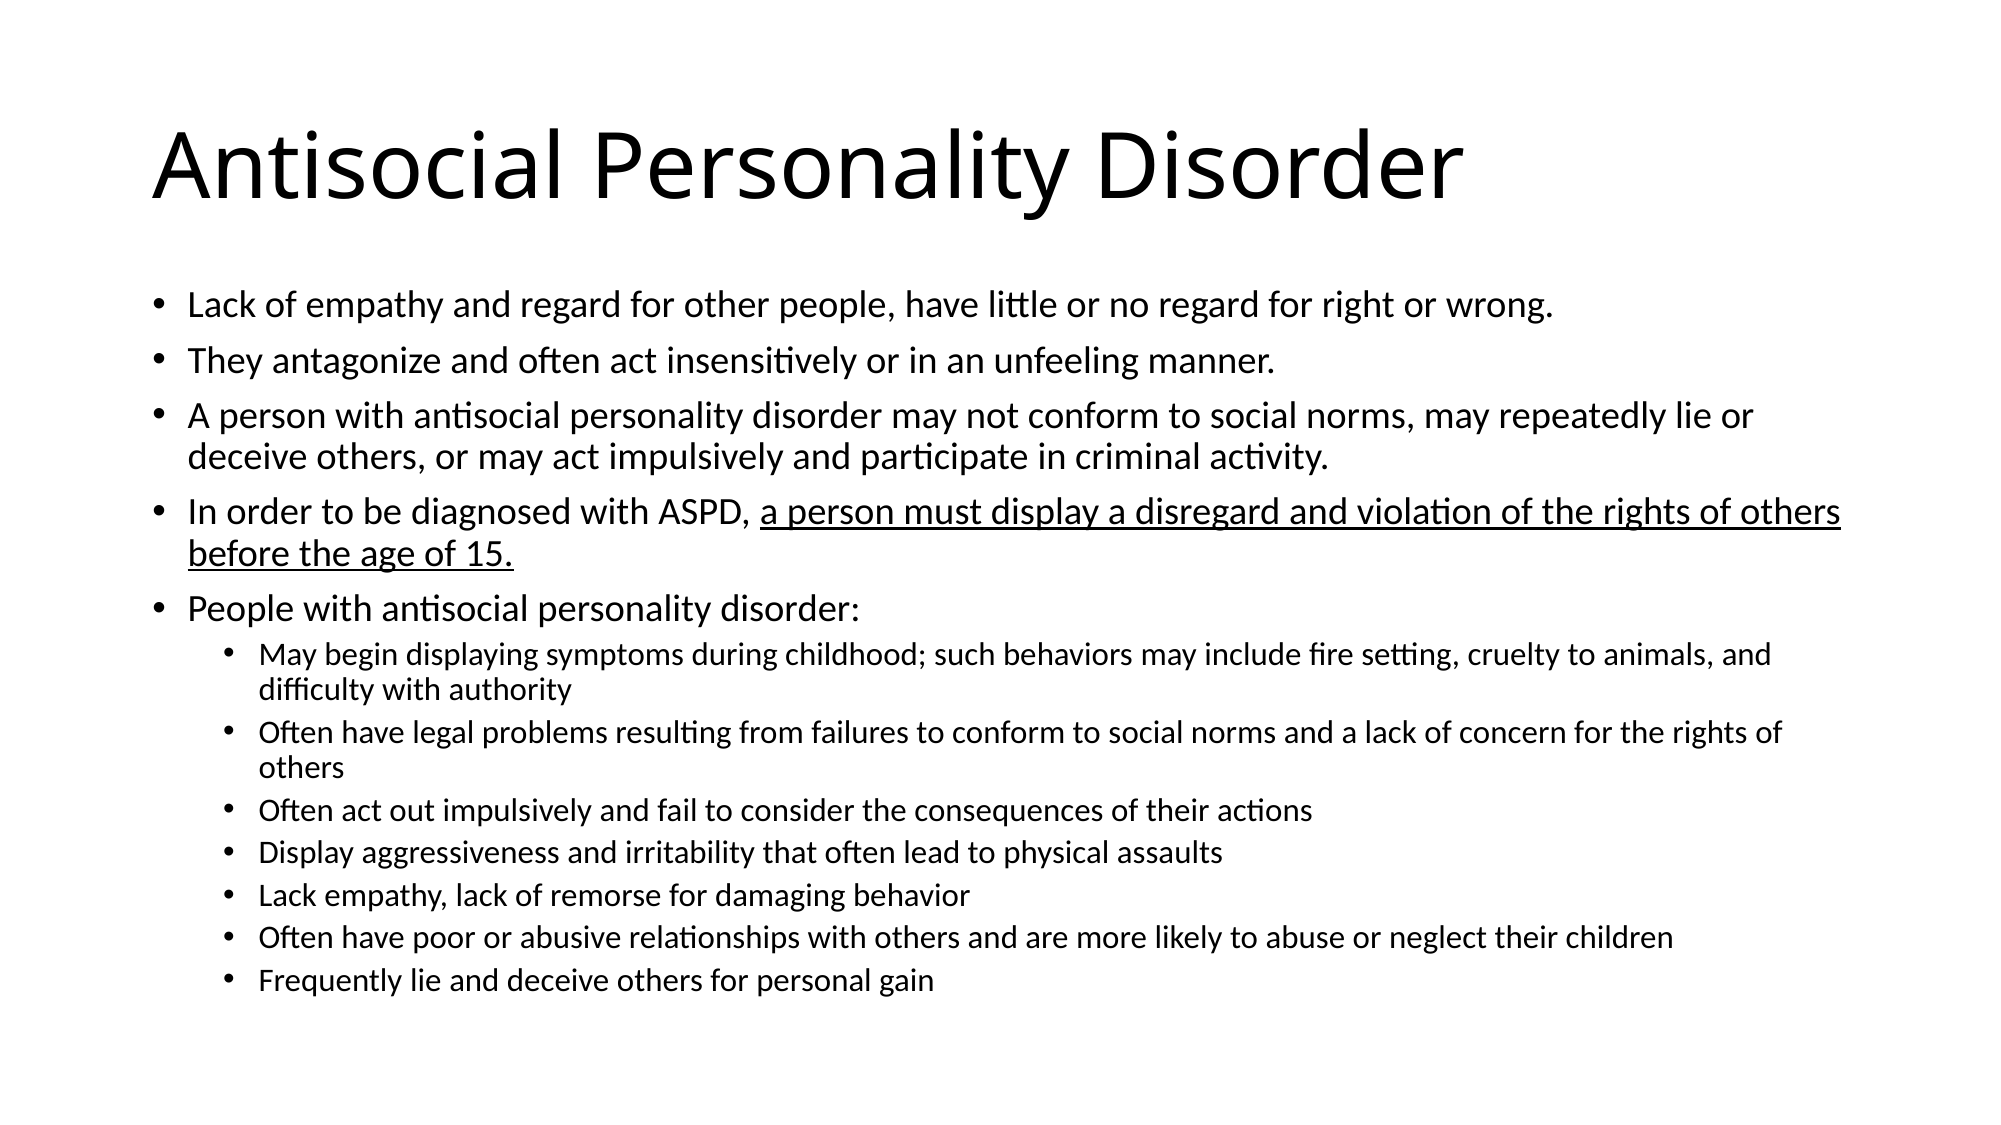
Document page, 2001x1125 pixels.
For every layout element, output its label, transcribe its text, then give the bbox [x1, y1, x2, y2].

list Lack of empathy and regard for other people, have little or no regard for right or wrong. They antagonize and often act insensitively or in an unfeeling manner. A person with antisocial personality disorder may not conform to social norms, may repeatedly lie or deceive others, or may act impulsively and participate in criminal activity. In order to be diagnosed with ASPD, a person must display a disregard and violation of the rights of others before the age of 15. People with antisocial personality disorder: May begin displaying symptoms during childhood; such behaviors may include fire setting, cruelty to animals, and difficulty with authority Often have legal problems resulting from failures to conform to social norms and a lack of concern for the rights of others Often act out impulsively and fail to consider the consequences of their actions Display aggressiveness and irritability that often lead to physical assaults Lack empathy, lack of remorse for damaging behavior Often have poor or abusive relationships with others and are more likely to abuse or neglect their children Frequently lie and deceive others for personal gain [137, 277, 1863, 1014]
title Antisocial Personality Disorder [137, 59, 1863, 277]
